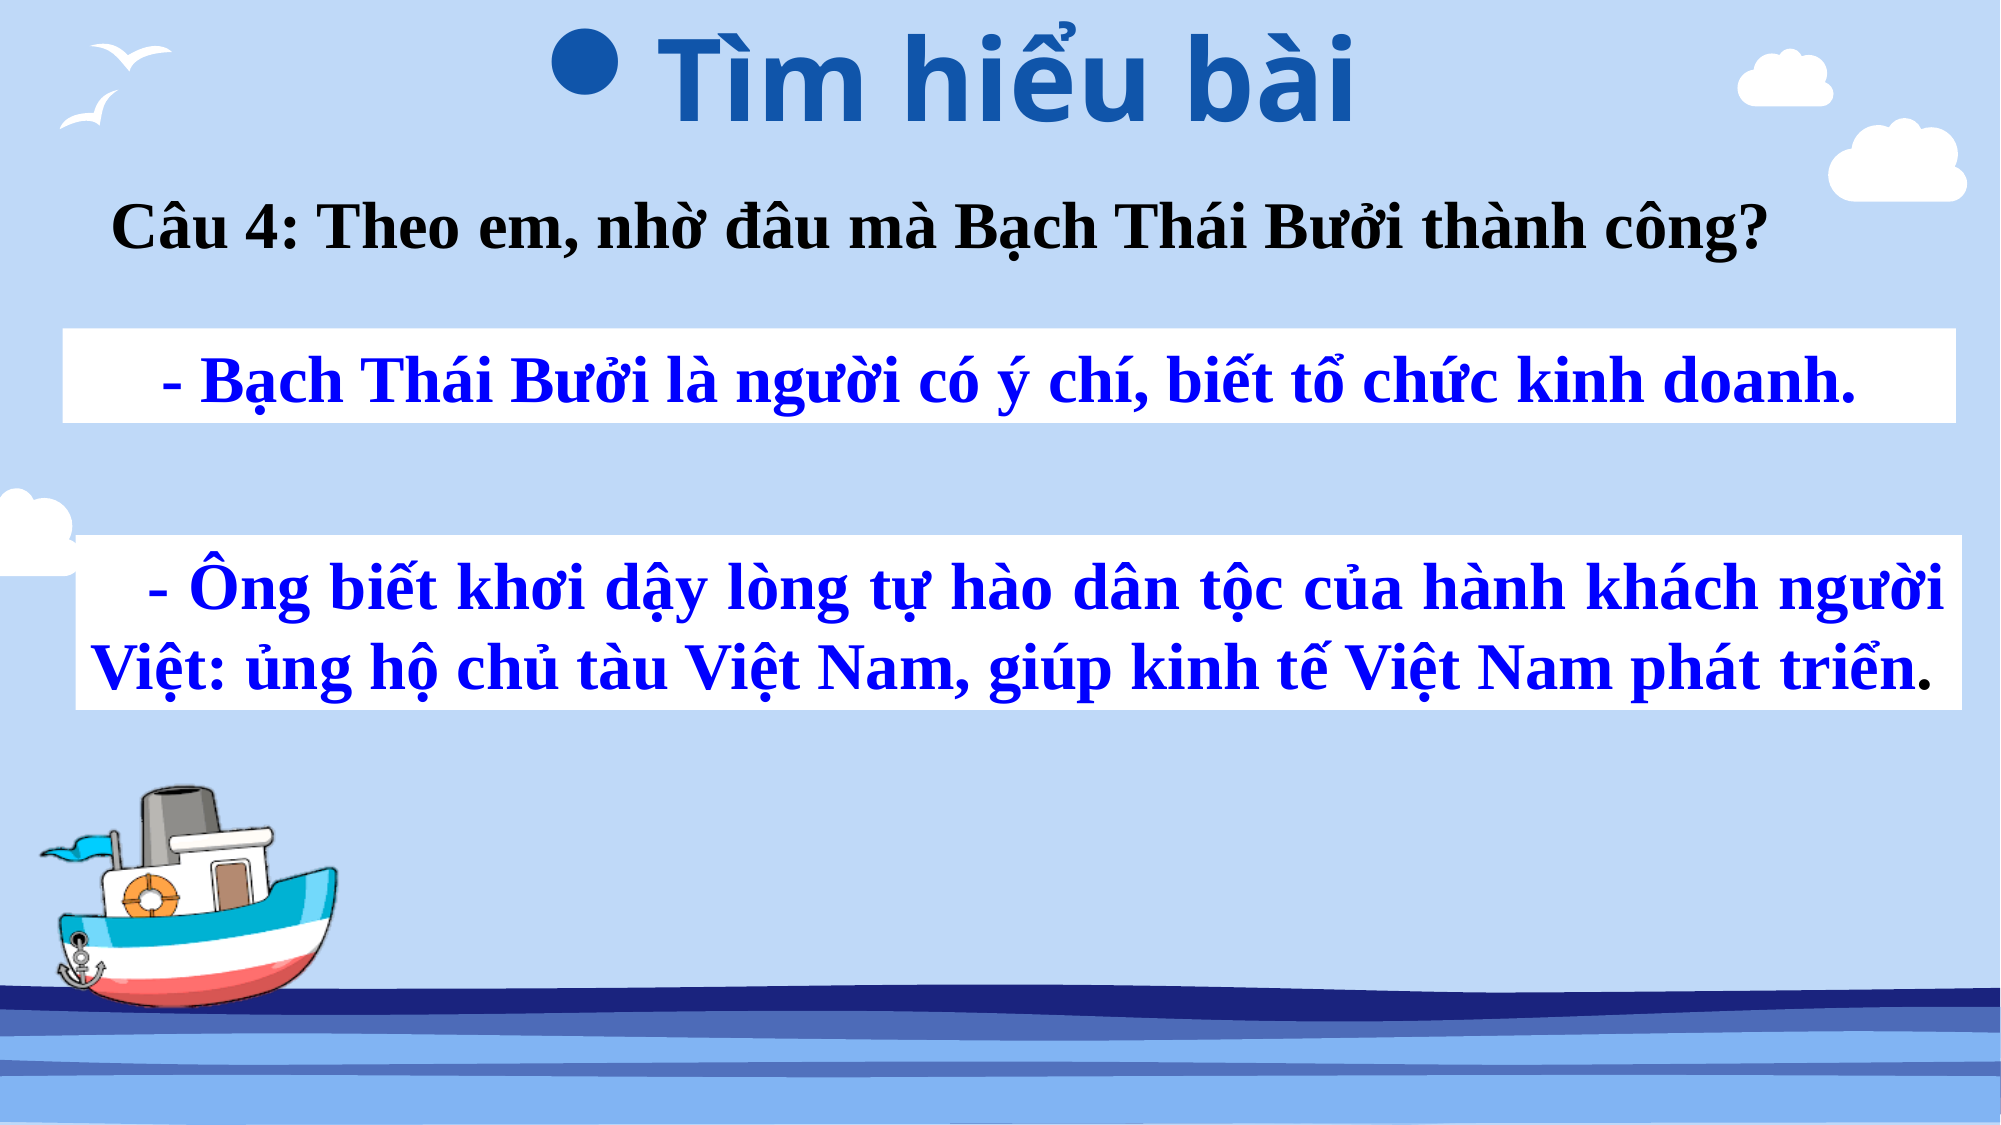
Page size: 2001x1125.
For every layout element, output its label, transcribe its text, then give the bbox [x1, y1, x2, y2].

text_box Câu 4: Theo em, nhờ đâu mà Bạch Thái Bưởi thành công? [95, 174, 1924, 270]
picture [35, 711, 343, 1025]
text_box - Ông biết khơi dậy lòng tự hào dân tộc của hành khách người Việt: ủng hộ chủ tàu Việt Nam, giúp kinh tế Việt Nam phát triển. [75, 535, 1962, 710]
text_box - Bạch Thái Bưởi là người có ý chí, biết tổ chức kinh doanh. [62, 328, 1956, 423]
text_box Tìm hiểu bài [480, 0, 1422, 153]
